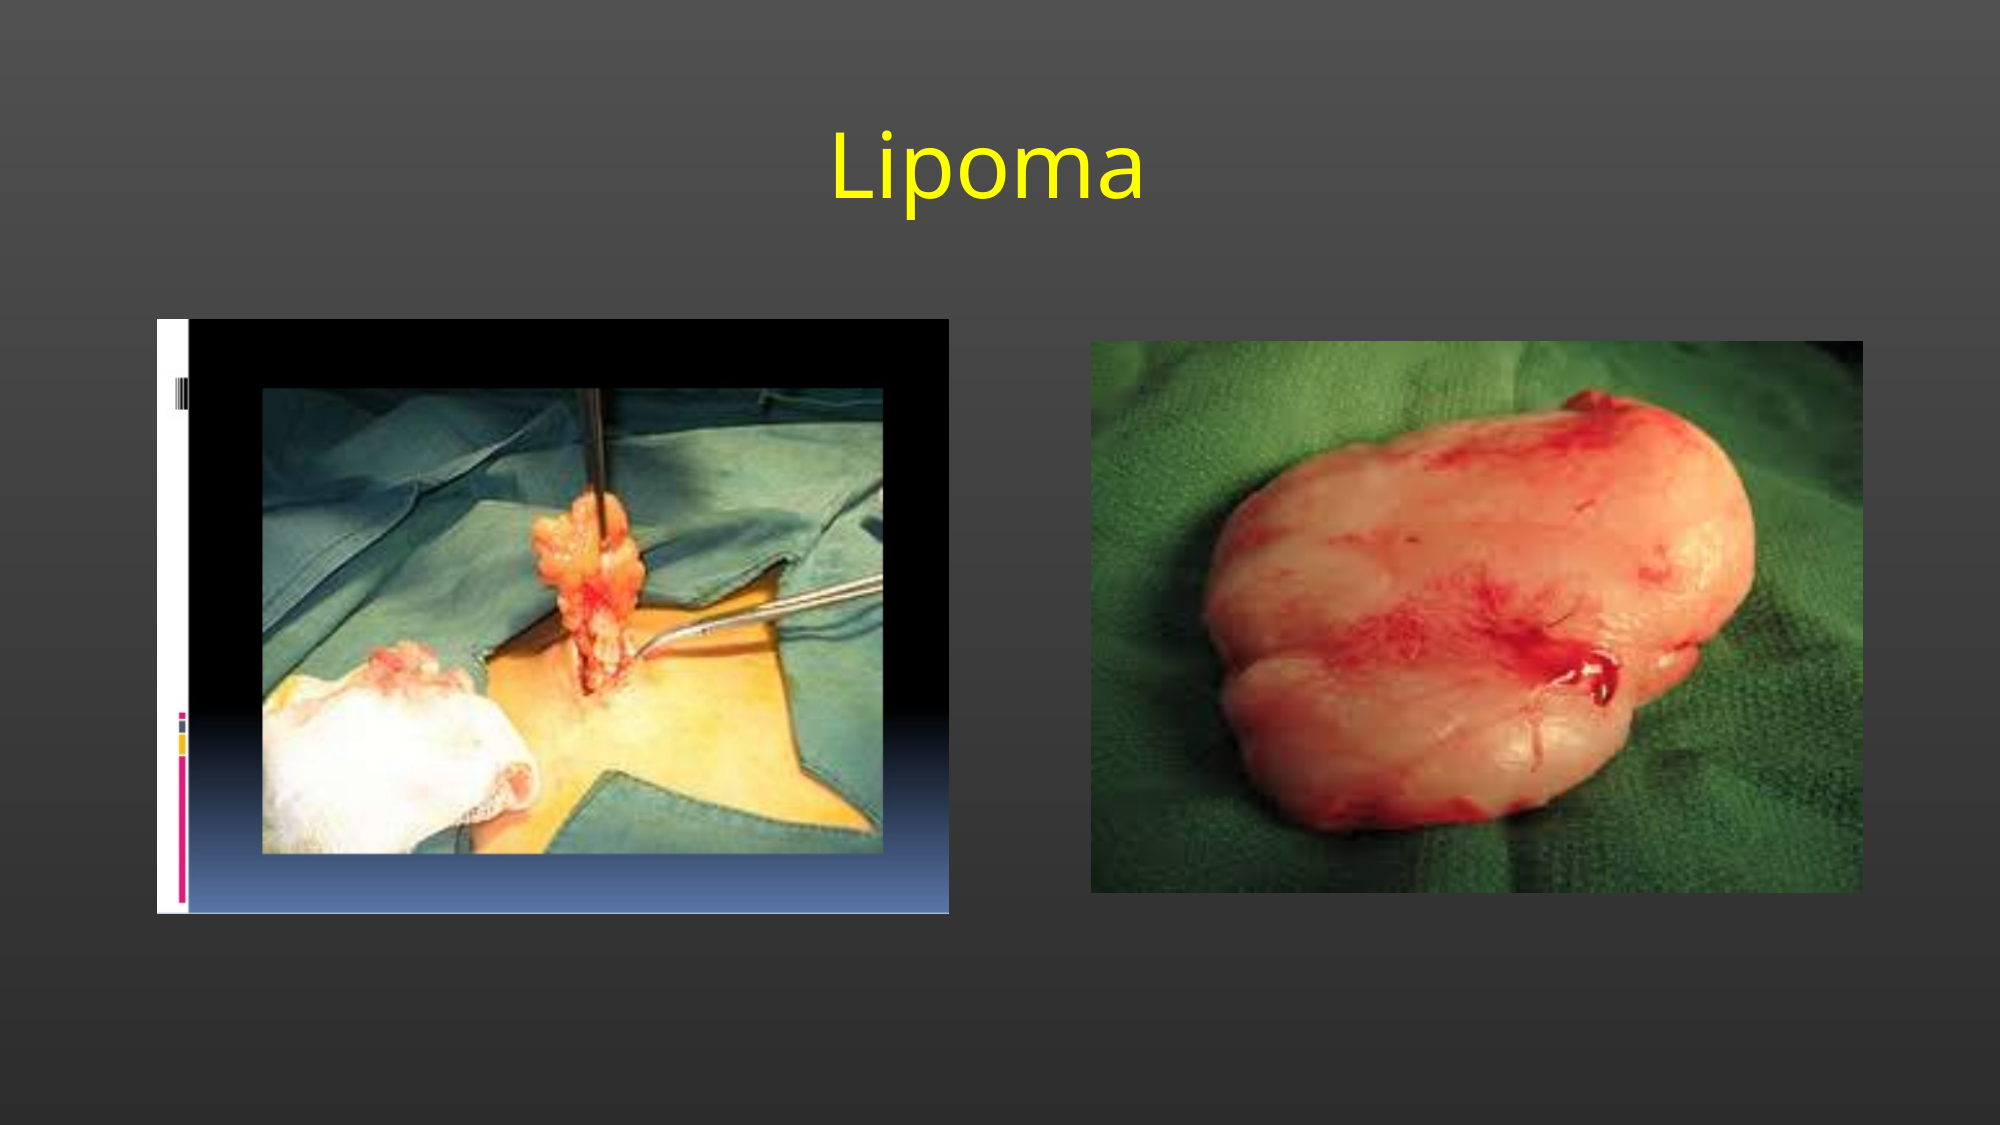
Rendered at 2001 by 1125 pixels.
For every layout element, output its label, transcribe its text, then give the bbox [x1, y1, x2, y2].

title Lipoma [137, 59, 1863, 278]
picture [1091, 341, 1863, 893]
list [157, 319, 949, 914]
